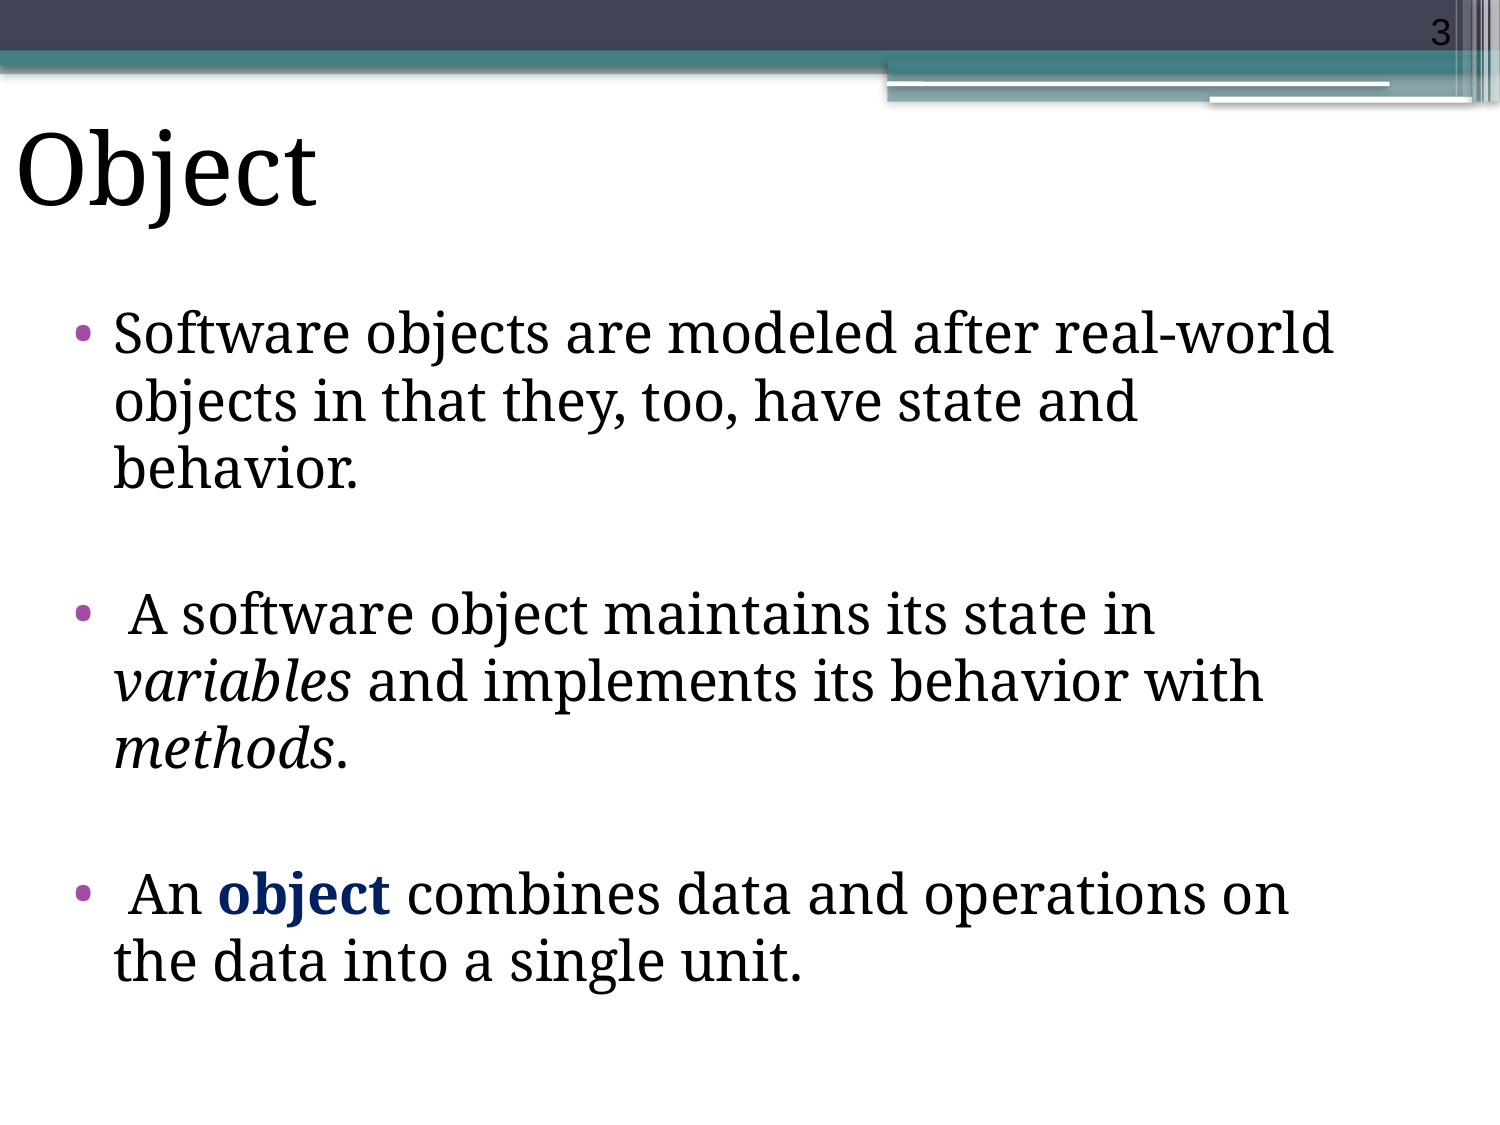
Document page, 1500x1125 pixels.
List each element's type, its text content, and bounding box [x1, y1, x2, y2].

slide_number 3 [1341, 0, 1466, 61]
list Software objects are modeled after real-world objects in that they, too, have state and behavior. A software object maintains its state in variables and implements its behavior with methods. An object combines data and operations on the data into a single unit. [41, 290, 1392, 1001]
title Object [0, 78, 1350, 254]
